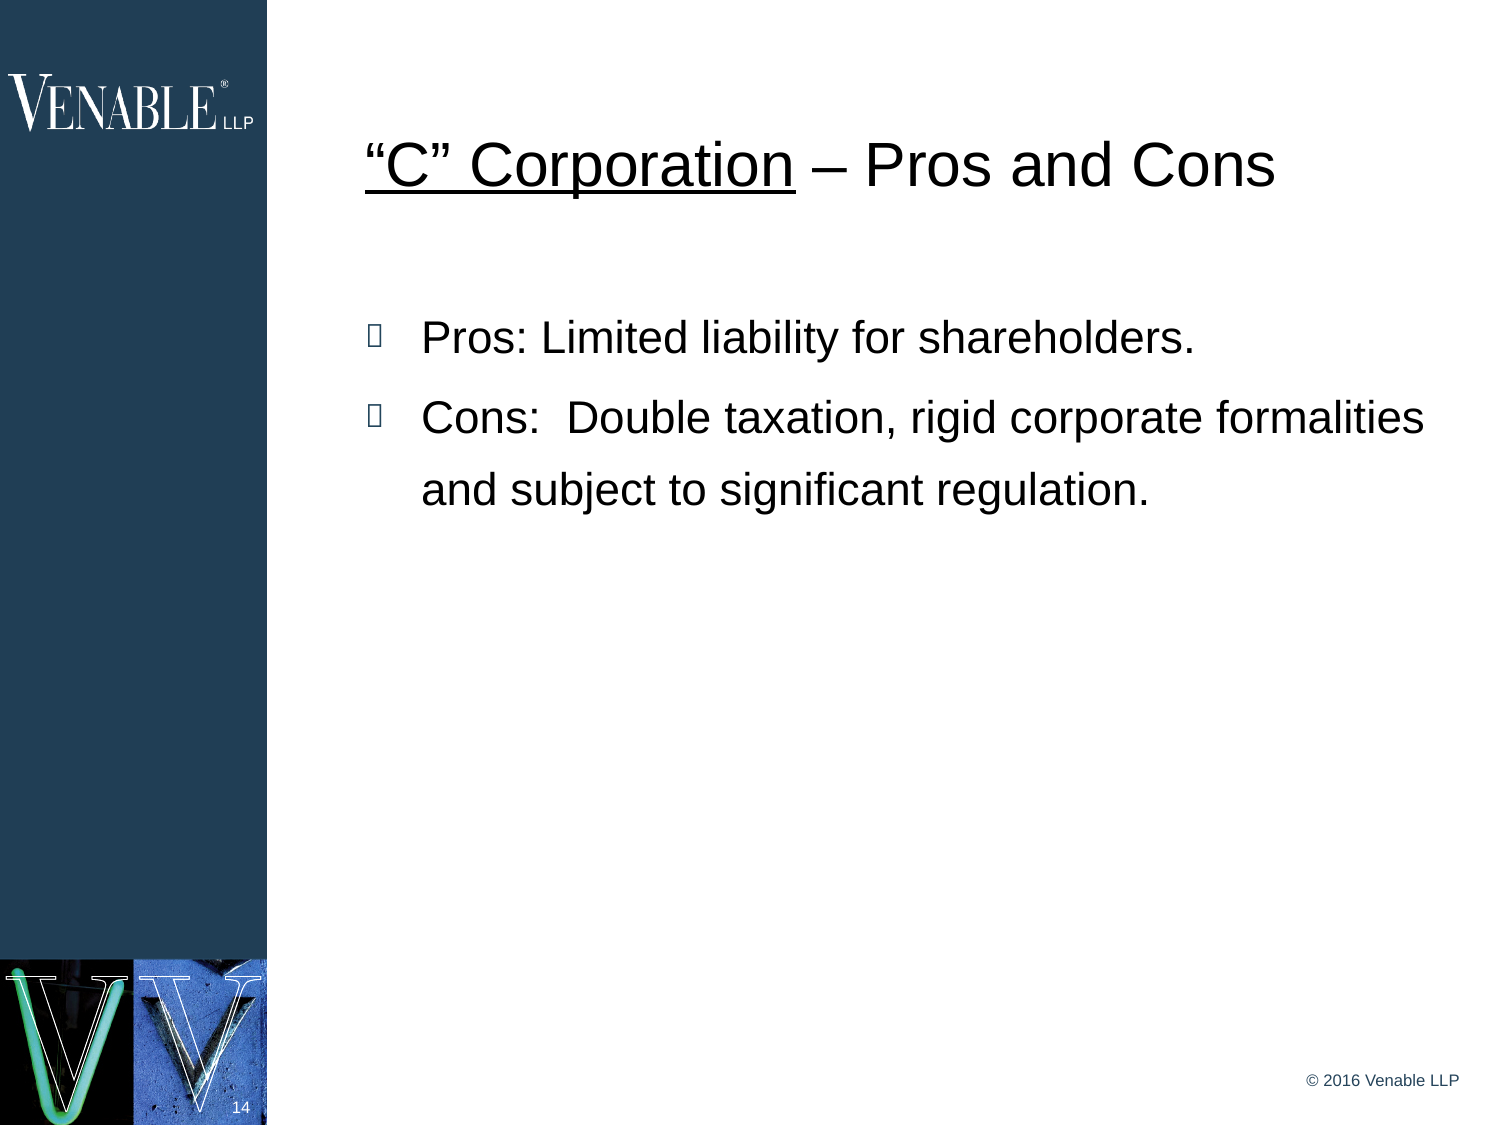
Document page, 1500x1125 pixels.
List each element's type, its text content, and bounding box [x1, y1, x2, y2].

title “C” Corporation – Pros and Cons [350, 137, 1450, 283]
list Pros: Limited liability for shareholders. Cons: Double taxation, rigid corporate formalities and subject to significant regulation. [350, 283, 1450, 963]
footer © 2016 Venable LLP [999, 1062, 1475, 1100]
picture [0, 959, 267, 1125]
picture [8, 74, 253, 132]
